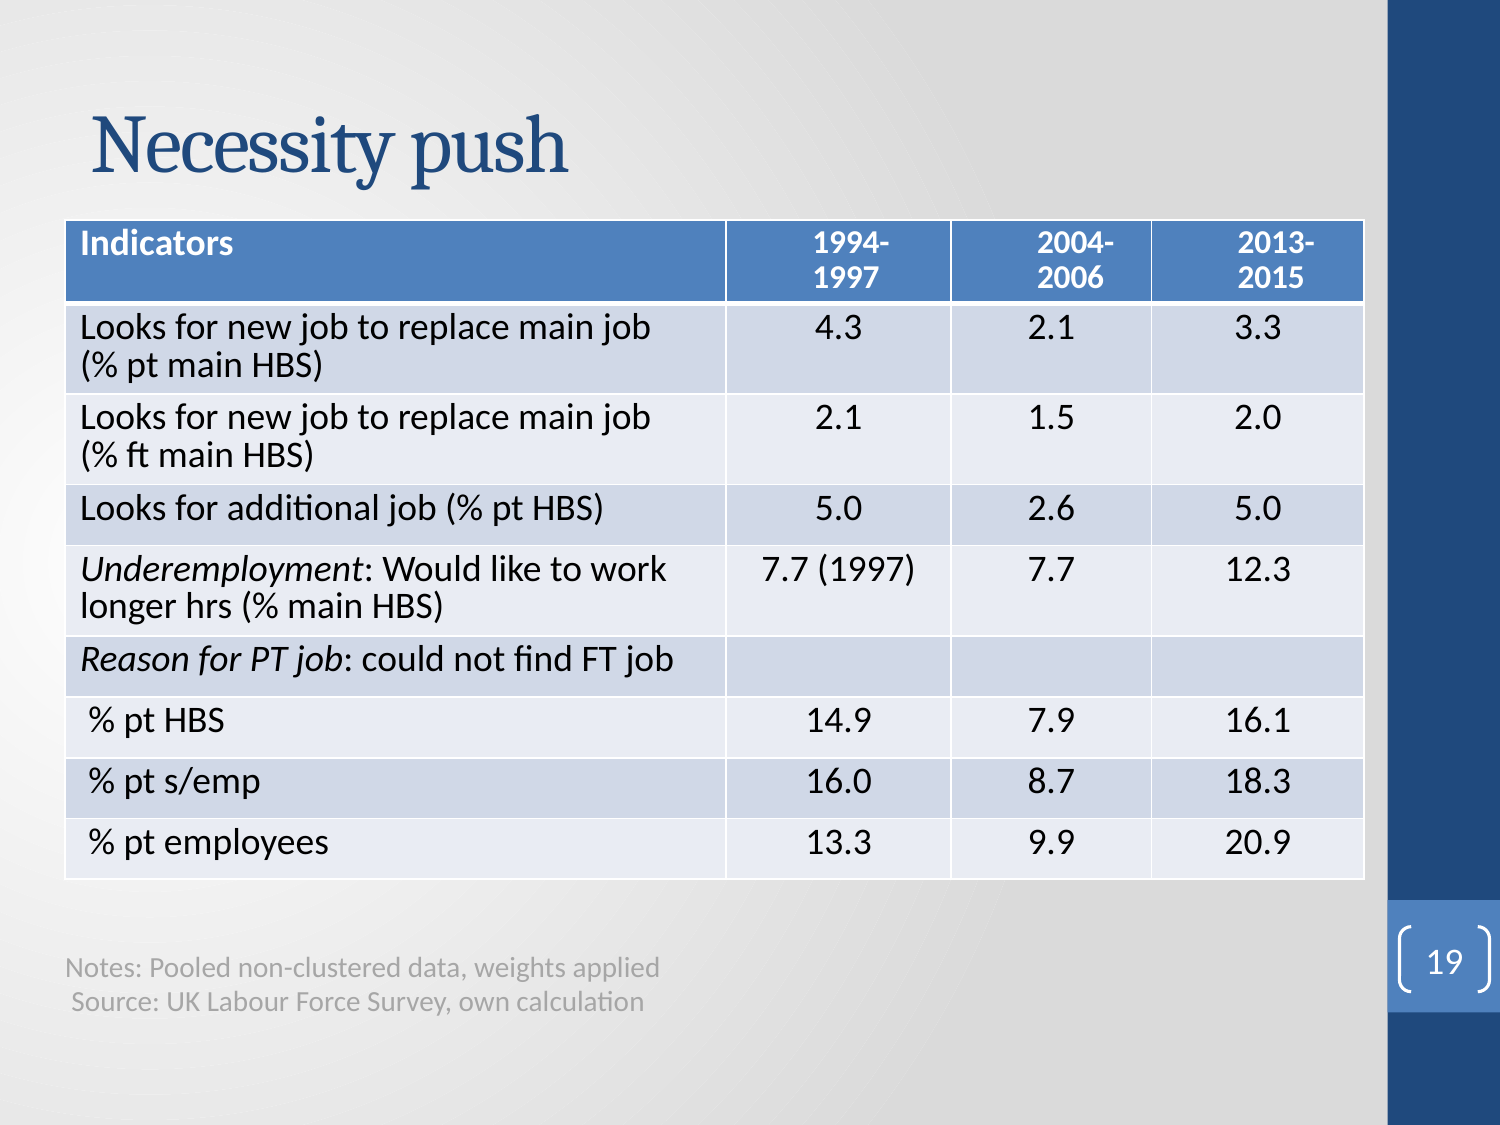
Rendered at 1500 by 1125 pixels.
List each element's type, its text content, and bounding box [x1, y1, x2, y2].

table_cell 3.3 [1152, 306, 1363, 393]
table_cell 2.1 [952, 306, 1151, 393]
table_cell 4.3 [727, 306, 950, 393]
table_cell % pt s/emp [66, 759, 725, 818]
table_cell 1.5 [952, 395, 1151, 484]
title Necessity push [75, 45, 1325, 219]
table_cell 9.9 [952, 819, 1151, 878]
table_cell 2.6 [952, 485, 1151, 545]
text_box Notes: Pooled non-clustered data, weights applied Source: UK Labour Force Survey, own calculation [50, 940, 1008, 1026]
table_cell Looks for new job to replace main job (% pt main HBS) [66, 306, 725, 393]
table_cell 5.0 [1152, 485, 1363, 545]
table_cell 7.9 [952, 698, 1151, 757]
table_cell Underemployment: Would like to work longer hrs (% main HBS) [66, 546, 725, 635]
table_cell 16.1 [1152, 698, 1363, 757]
table_header 1994-1997 [727, 221, 950, 301]
table_cell 14.9 [727, 698, 950, 757]
table_cell Reason for PT job: could not find FT job [66, 637, 725, 696]
table_cell 2.1 [727, 395, 950, 484]
table_cell Looks for additional job (% pt HBS) [66, 485, 725, 545]
table_cell 16.0 [727, 759, 950, 818]
table_cell 8.7 [952, 759, 1151, 818]
table_cell [952, 637, 1151, 696]
table_cell 20.9 [1152, 819, 1363, 878]
table_cell 12.3 [1152, 546, 1363, 635]
table_cell 13.3 [727, 819, 950, 878]
table_cell [1152, 637, 1363, 696]
table_cell 7.7 [952, 546, 1151, 635]
table_cell 5.0 [727, 485, 950, 545]
table_cell [727, 637, 950, 696]
table_cell % pt employees [66, 819, 725, 878]
table_cell % pt HBS [66, 698, 725, 757]
table_cell Looks for new job to replace main job (% ft main HBS) [66, 395, 725, 484]
table_cell 2.0 [1152, 395, 1363, 484]
table_header 2013-2015 [1152, 221, 1363, 301]
table_header Indicators [66, 221, 725, 301]
table_cell 18.3 [1152, 759, 1363, 818]
slide_number 19 [1397, 925, 1492, 994]
table_cell 7.7 (1997) [727, 546, 950, 635]
table_header 2004-2006 [952, 221, 1151, 301]
